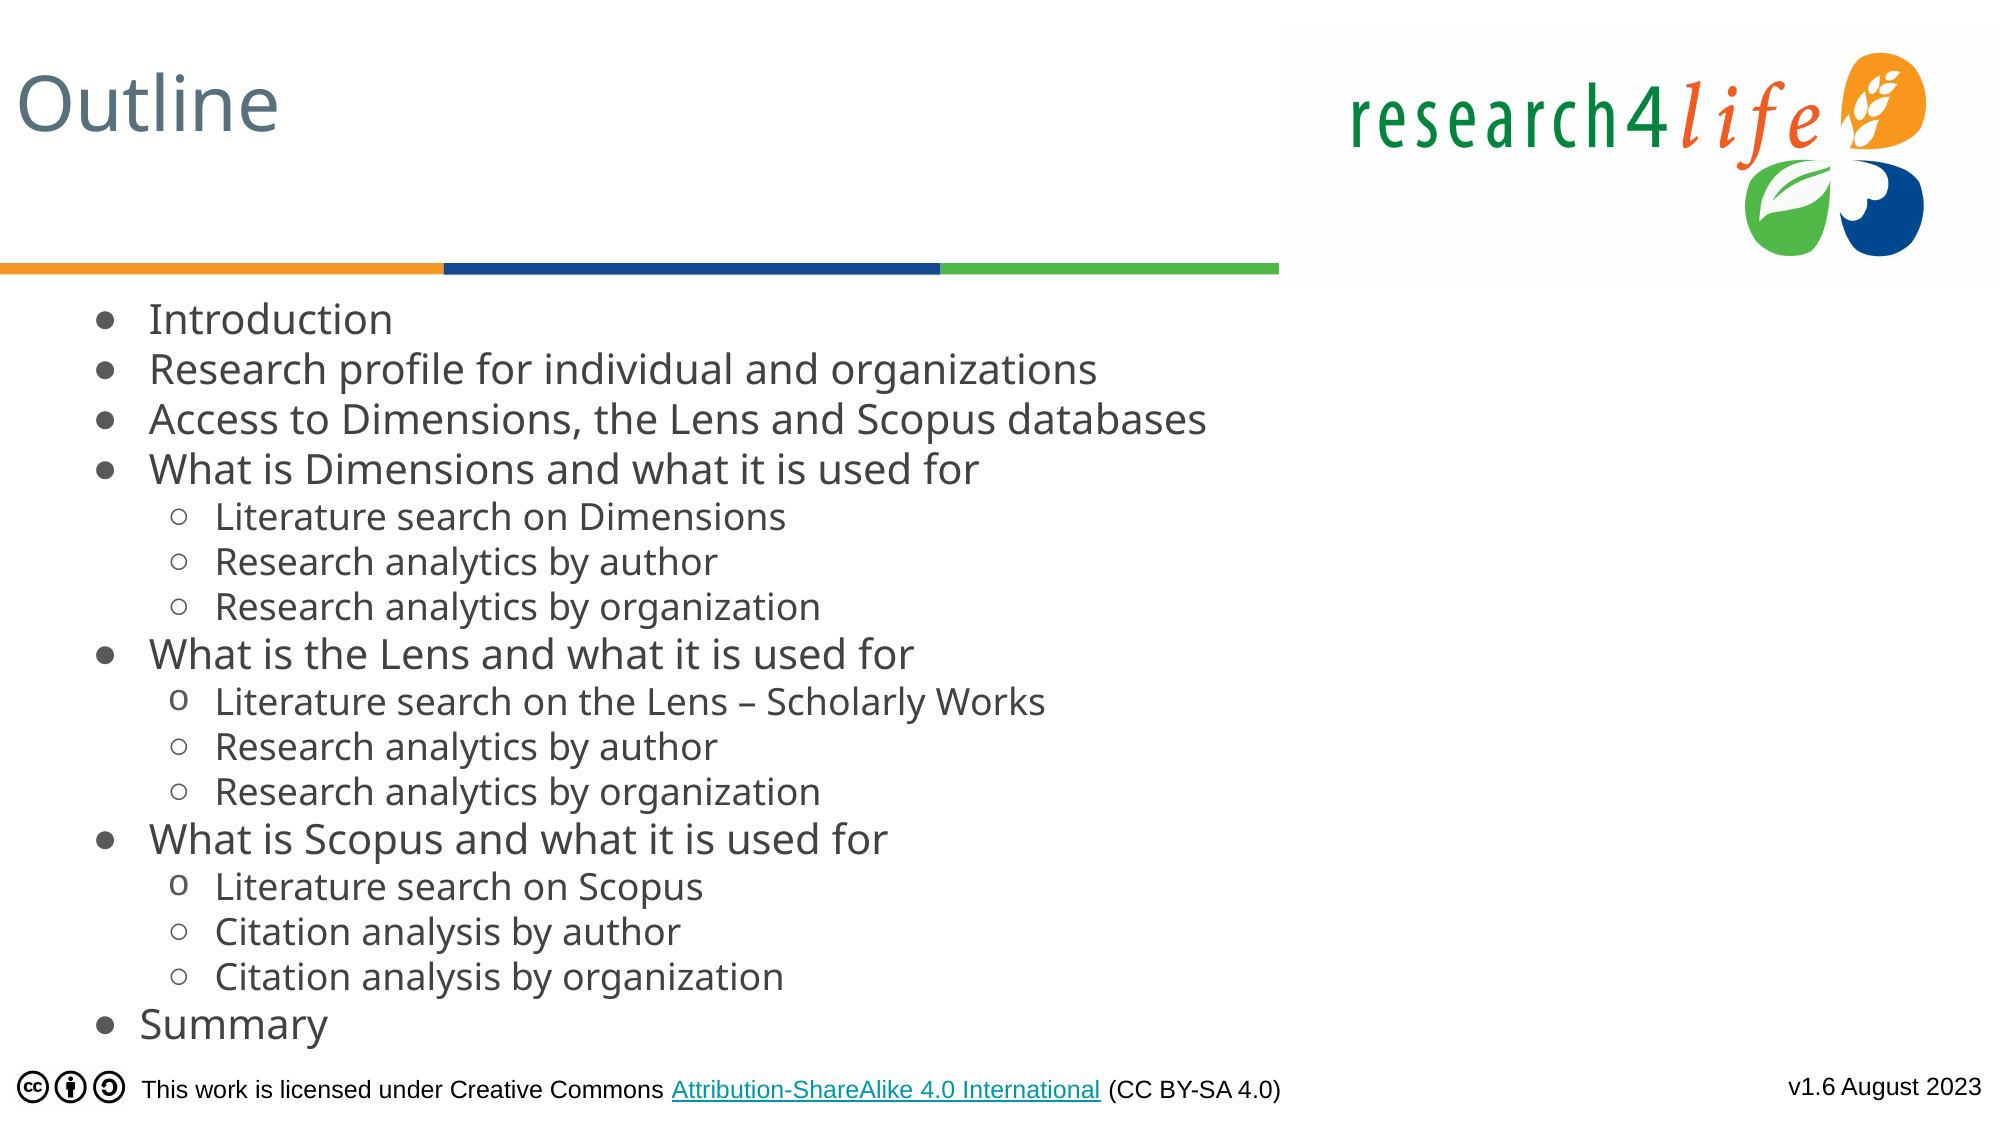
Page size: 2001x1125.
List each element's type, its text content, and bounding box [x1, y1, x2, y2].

picture [13, 1068, 129, 1108]
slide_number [1547, 1058, 1998, 1113]
text_box This work is licensed under Creative Commons Attribution-ShareAlike 4.0 International (CC BY-SA 4.0) [126, 1058, 1732, 1106]
list Introduction Research profile for individual and organizations Access to Dimensions, the Lens and Scopus databases What is Dimensions and what it is used for Literature search on Dimensions Research analytics by author Research analytics by organization What is the Lens and what it is used for Literature search on the Lens – Scholarly Works Research analytics by author Research analytics by organization What is Scopus and what it is used for Literature search on Scopus Citation analysis by author Citation analysis by organization Summary [77, 285, 1817, 1026]
picture [1279, 22, 2000, 285]
title Outline [0, 18, 1578, 196]
